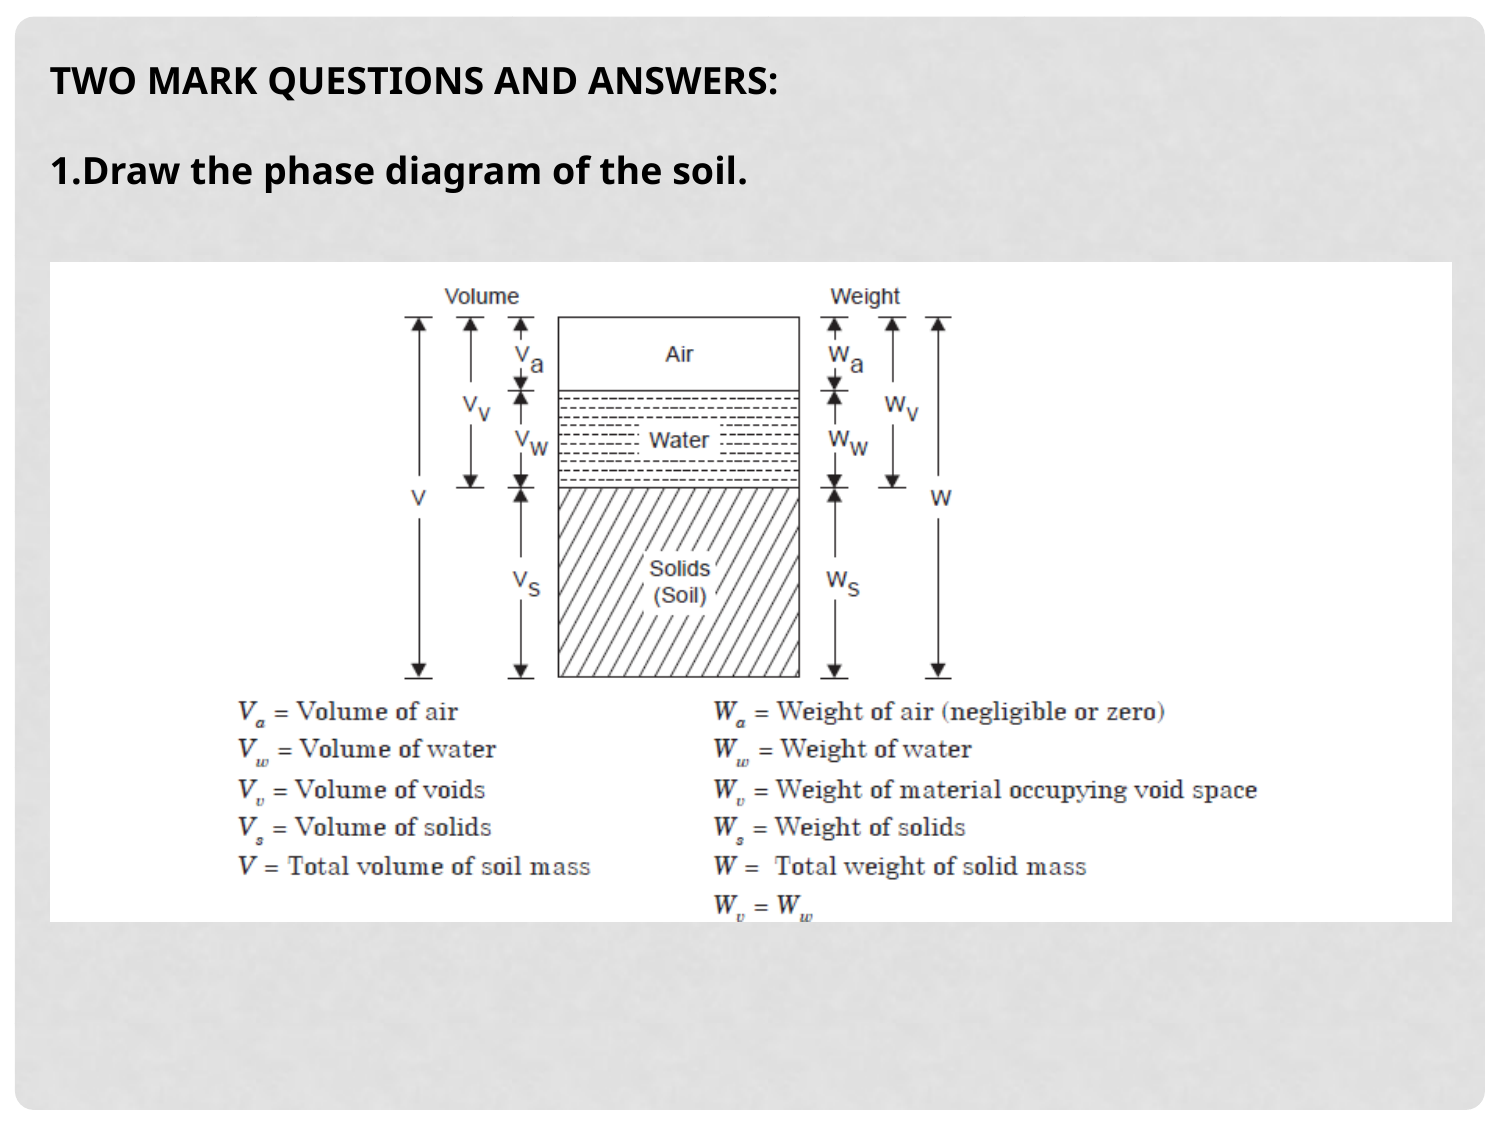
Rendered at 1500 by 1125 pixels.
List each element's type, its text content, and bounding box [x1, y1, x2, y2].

text_box TWO MARK QUESTIONS AND ANSWERS: 1.Draw the phase diagram of the soil. [34, 49, 794, 200]
picture [49, 262, 1452, 923]
